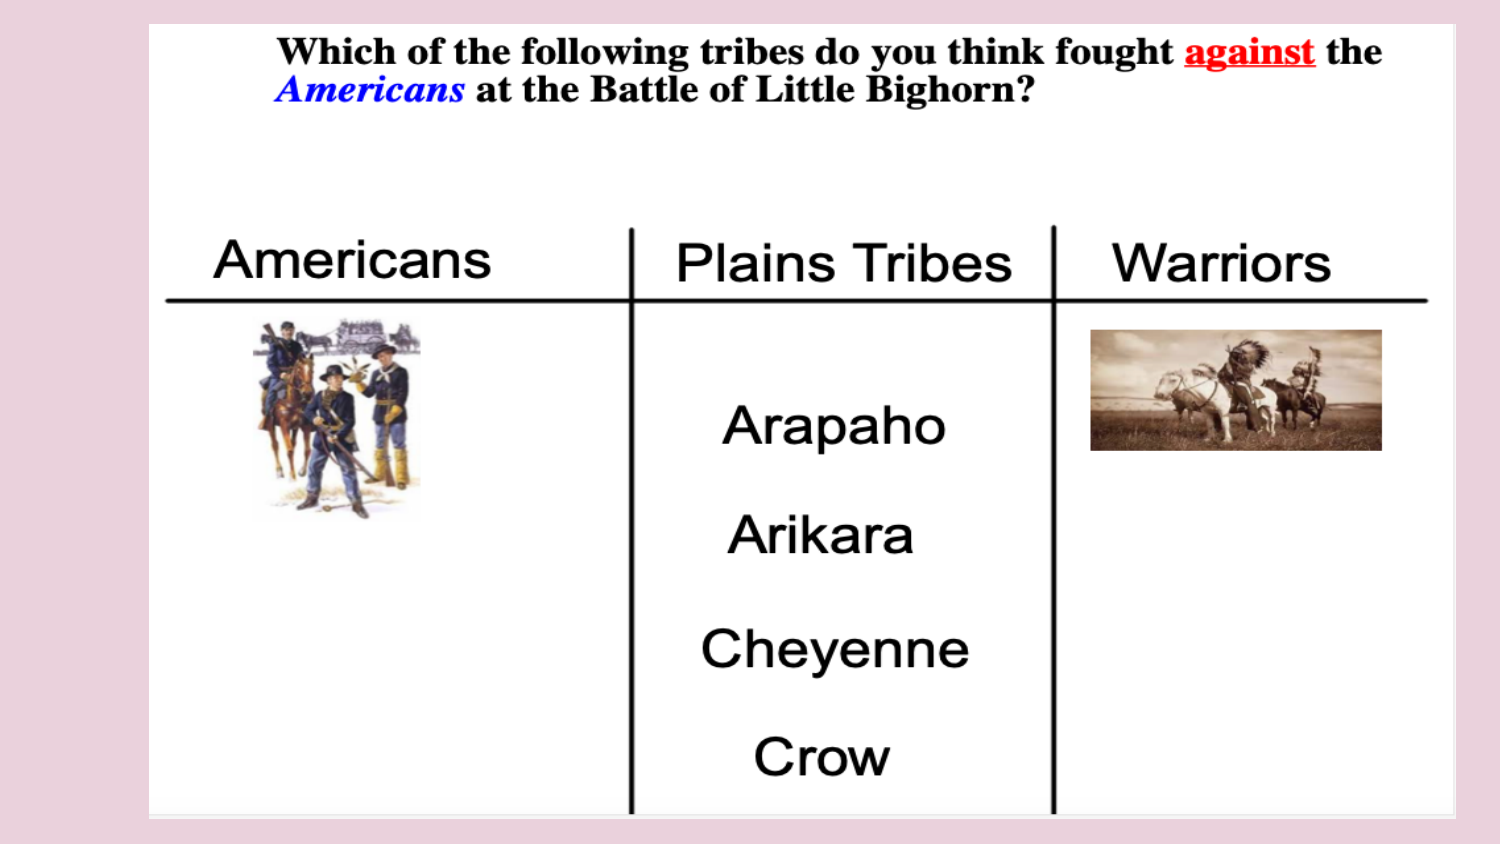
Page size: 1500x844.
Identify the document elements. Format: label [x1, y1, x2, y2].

picture [148, 24, 1456, 819]
